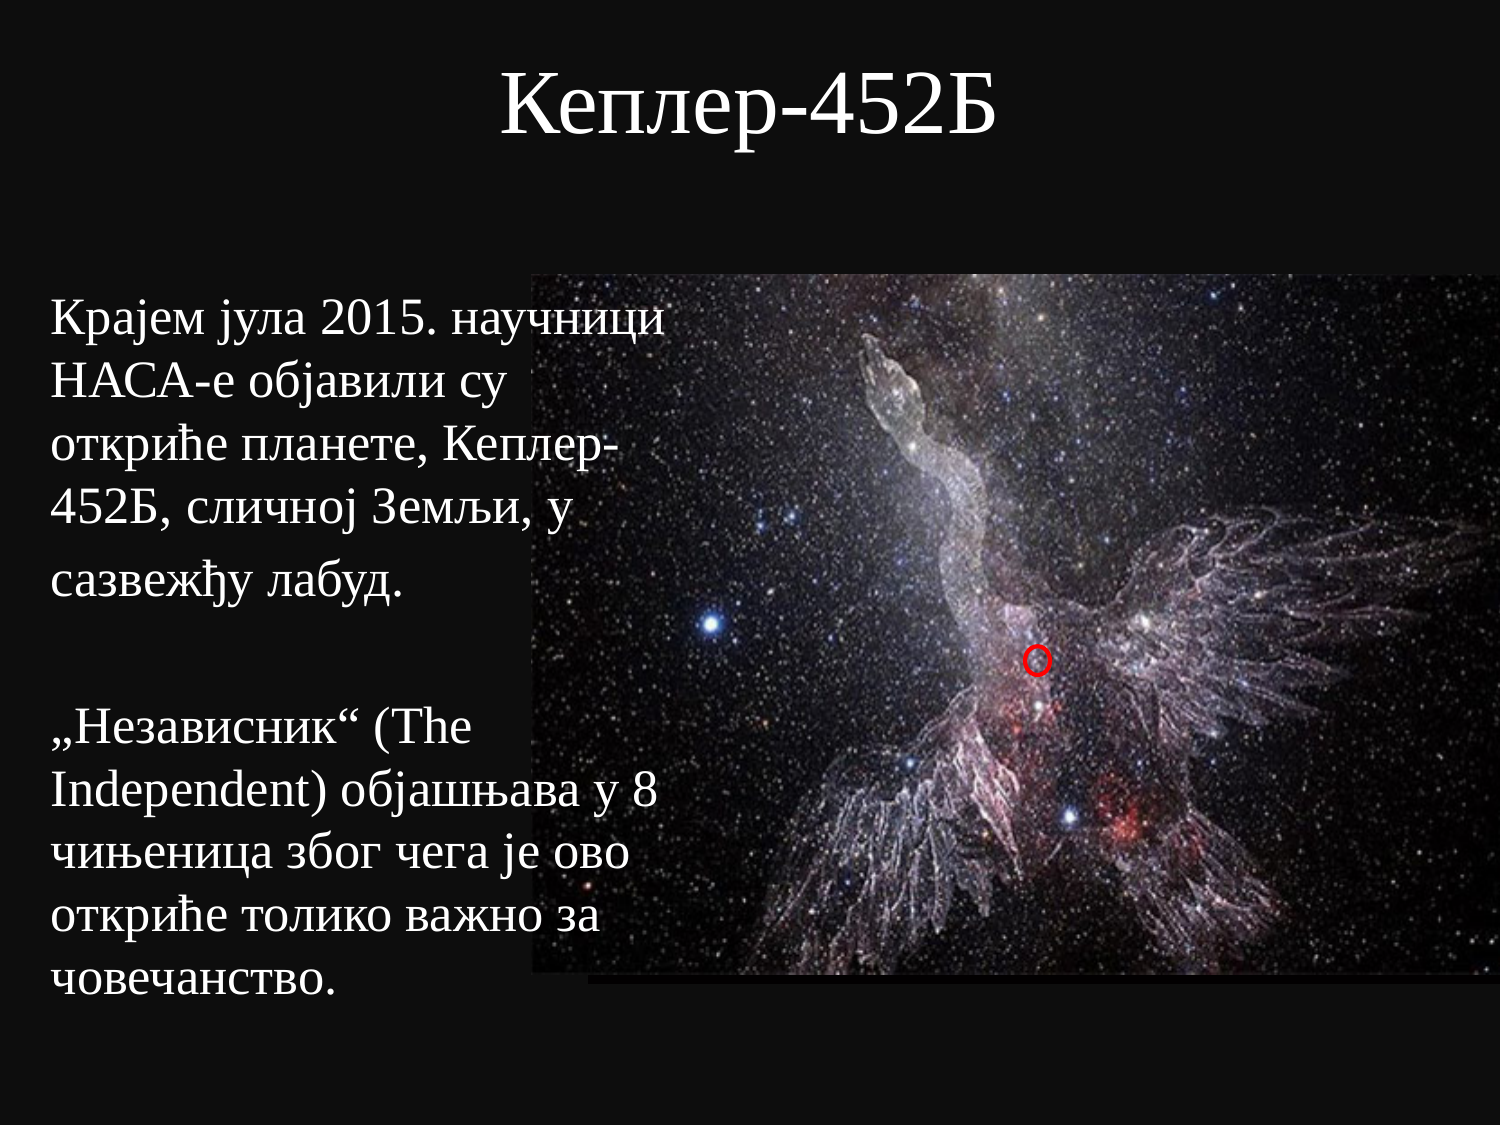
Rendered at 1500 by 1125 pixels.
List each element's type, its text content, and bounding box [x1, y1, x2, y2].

text_box Крајем јула 2015. научници НАСА-е објавили су откриће планете, Кеплер-452Б, сличној Земљи, у сазвежђу лабуд. „Независник“ (The Independent) објашњава у 8 чињеница због чега је ово откриће толико важно за човечанство. [35, 274, 699, 1018]
title Кеплер-452Б [75, 3, 1425, 191]
picture [531, 274, 1500, 976]
